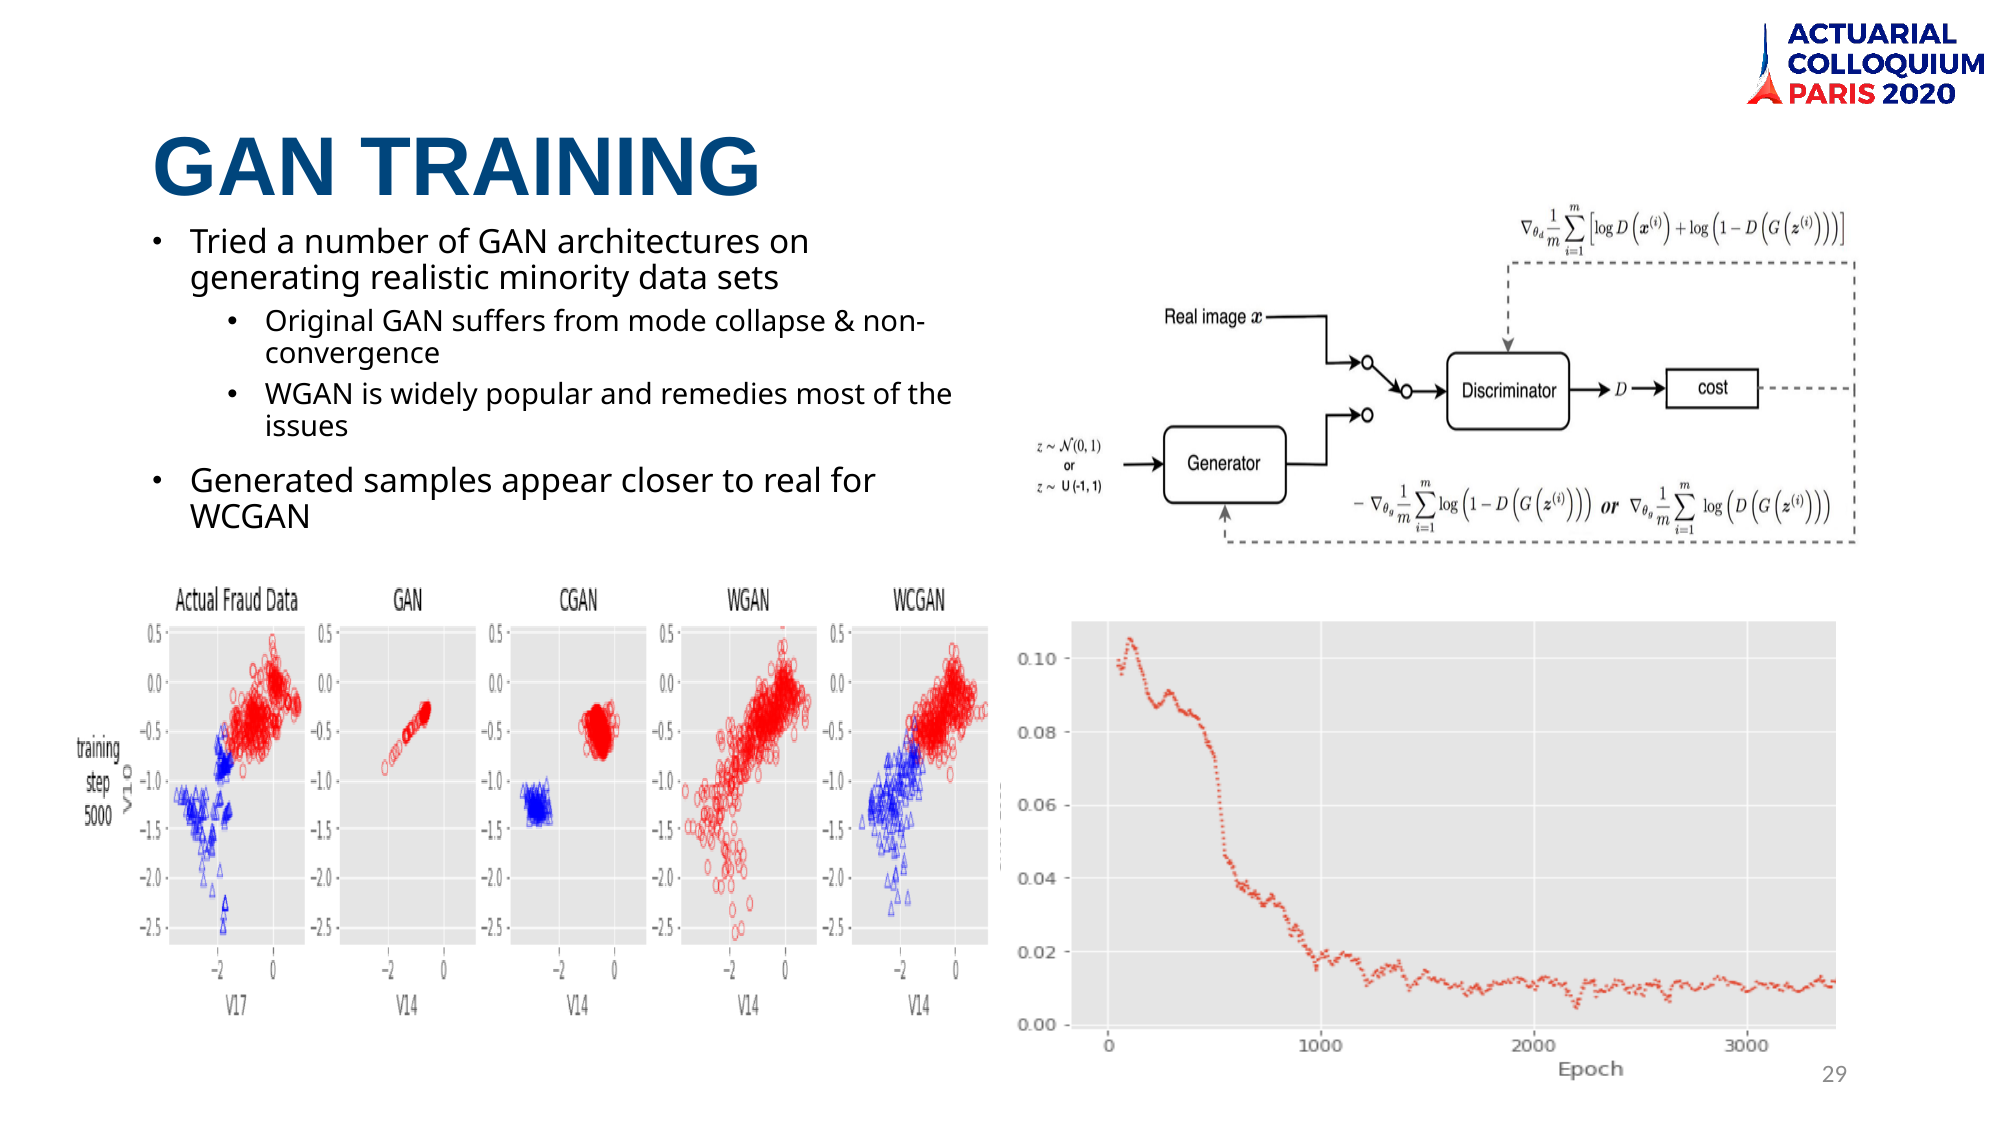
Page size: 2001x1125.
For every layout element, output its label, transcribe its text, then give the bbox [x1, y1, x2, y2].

title GAN TRAINING [137, 59, 1863, 278]
list Tried a number of GAN architectures on generating realistic minority data sets Original GAN suffers from mode collapse & non-convergence WGAN is widely popular and remedies most of the issues Generated samples appear closer to real for WCGAN [137, 217, 984, 562]
picture [1016, 173, 1867, 563]
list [985, 605, 1836, 1091]
picture [1740, 6, 1985, 112]
picture [55, 562, 1001, 1048]
slide_number 29 [1412, 1042, 1863, 1103]
